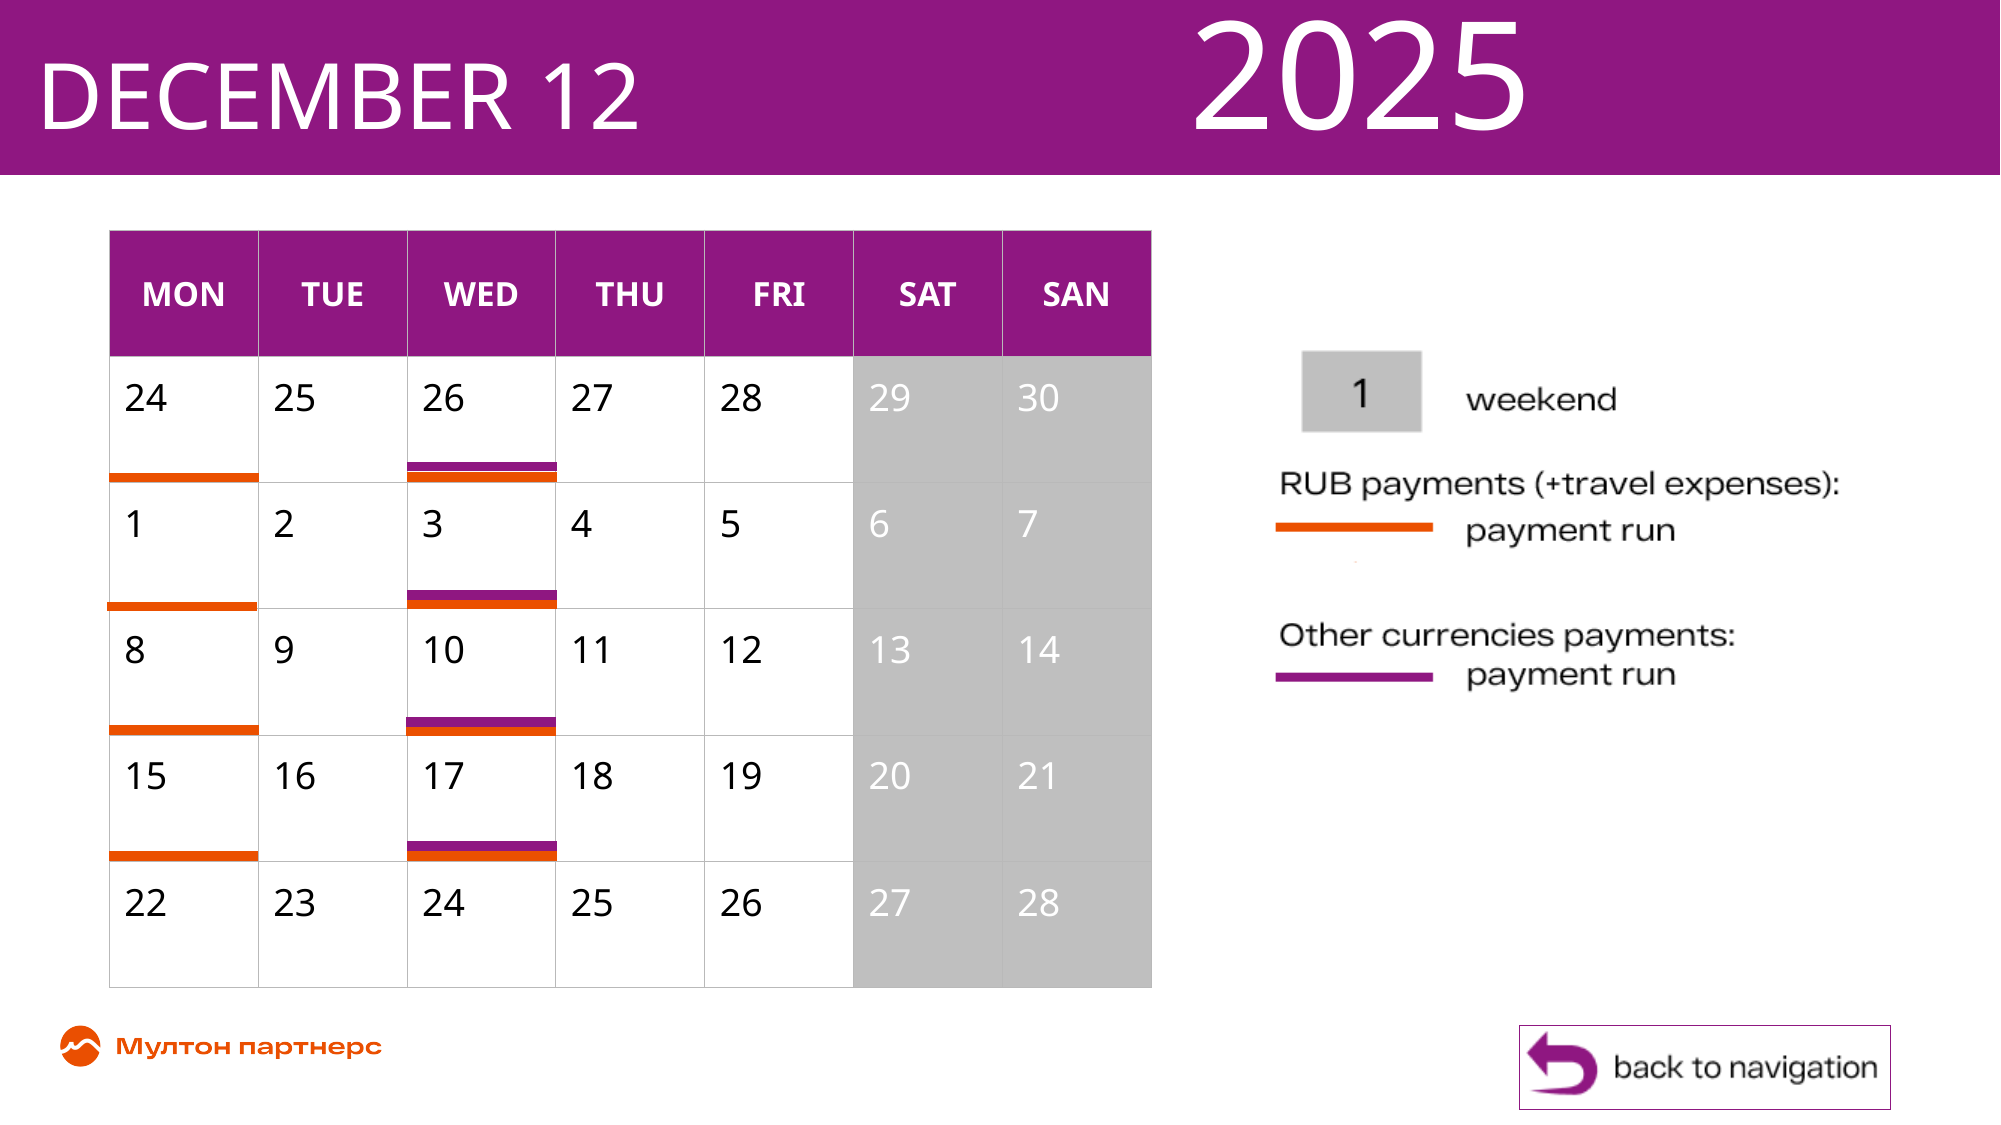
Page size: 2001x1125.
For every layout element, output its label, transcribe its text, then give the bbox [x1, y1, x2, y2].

table_cell 10 [408, 609, 555, 717]
text_box [212, 851, 249, 927]
table_header TUE [259, 231, 407, 356]
table_cell 26 [408, 357, 555, 462]
text_box [407, 600, 557, 609]
table_cell 25 [259, 357, 407, 482]
text_box [407, 472, 557, 482]
table_header WED [408, 231, 555, 356]
table_cell 5 [705, 483, 853, 608]
table_cell 9 [259, 609, 407, 735]
text_box [249, 851, 258, 861]
picture [60, 1025, 382, 1067]
table_cell 17 [408, 736, 555, 841]
table_header SAN [1003, 231, 1151, 356]
text_box [109, 473, 259, 482]
table_cell 22 [110, 862, 258, 987]
table_cell 4 [556, 483, 704, 608]
table_header SAT [854, 231, 1002, 356]
text_box [406, 727, 556, 736]
table_cell 7 [1003, 483, 1151, 608]
table_cell 12 [705, 609, 853, 735]
table_cell 16 [259, 736, 407, 861]
table_cell 29 [854, 357, 1002, 482]
table_cell 24 [110, 357, 258, 473]
table_cell 13 [854, 609, 1002, 735]
text_box [109, 851, 212, 861]
text_box [107, 602, 257, 611]
table_cell 6 [854, 483, 1002, 608]
text_box [407, 462, 557, 471]
table_cell 11 [556, 609, 704, 735]
table_header THU [556, 231, 704, 356]
table_cell 24 [408, 862, 555, 987]
table_cell 1 [110, 483, 258, 608]
table_cell 27 [854, 862, 1002, 987]
table_header FRI [705, 231, 853, 356]
table_cell 27 [556, 357, 704, 482]
text_box [0, 0, 2000, 176]
table_cell 30 [1003, 357, 1151, 482]
table_cell 20 [854, 736, 1002, 861]
table_cell 21 [1003, 736, 1151, 861]
picture [1519, 1025, 1891, 1110]
table_cell 19 [705, 736, 853, 861]
table_cell 26 [705, 862, 853, 987]
text_box [407, 841, 557, 851]
text_box [406, 717, 556, 727]
table_cell 28 [1003, 862, 1151, 987]
table_cell 2 [259, 483, 407, 608]
text_box [109, 725, 259, 735]
table_cell 23 [259, 862, 407, 987]
table_cell 15 [110, 736, 258, 851]
text_box DECEMBER 12 2025 [36, 0, 1975, 162]
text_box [1257, 322, 1945, 772]
text_box [407, 851, 557, 861]
table_header MON [110, 231, 258, 356]
table_cell 8 [110, 609, 258, 725]
table_cell 18 [556, 736, 704, 861]
table_cell 25 [556, 862, 704, 987]
table_cell 28 [705, 357, 853, 482]
table_cell 3 [408, 483, 555, 590]
text_box [407, 590, 557, 600]
table_cell 14 [1003, 609, 1151, 735]
